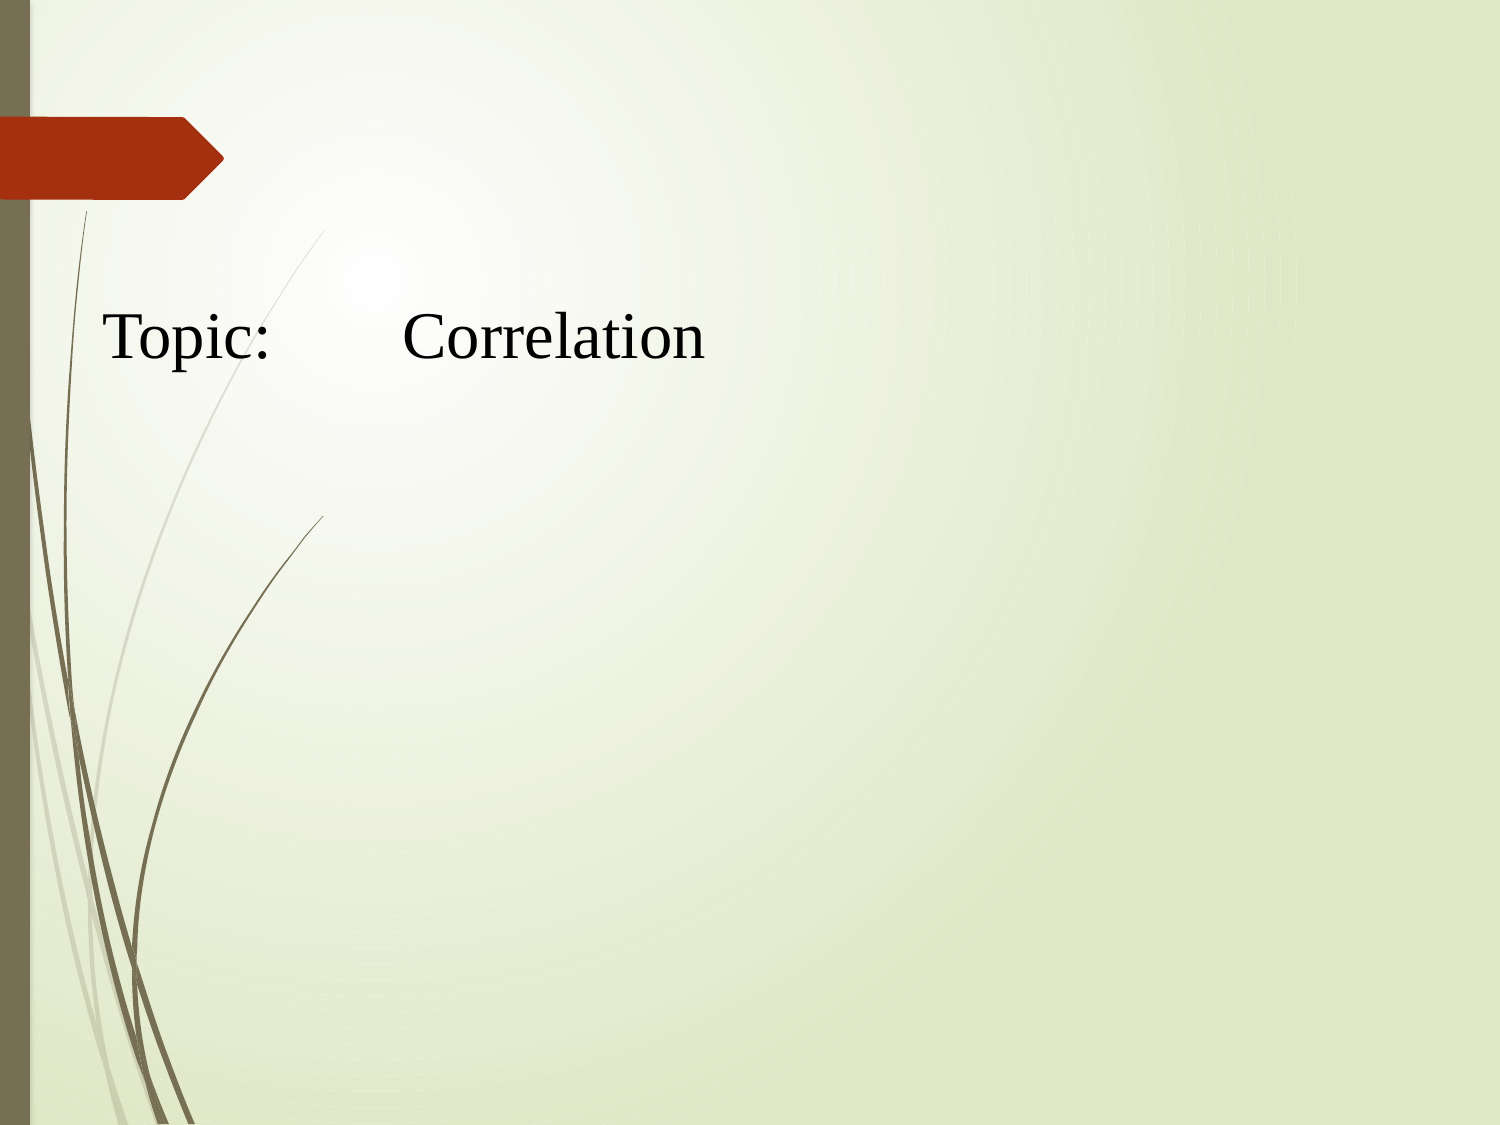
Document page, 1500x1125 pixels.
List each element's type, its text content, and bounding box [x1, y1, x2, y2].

text_box Topic: Correlation [87, 284, 1450, 460]
